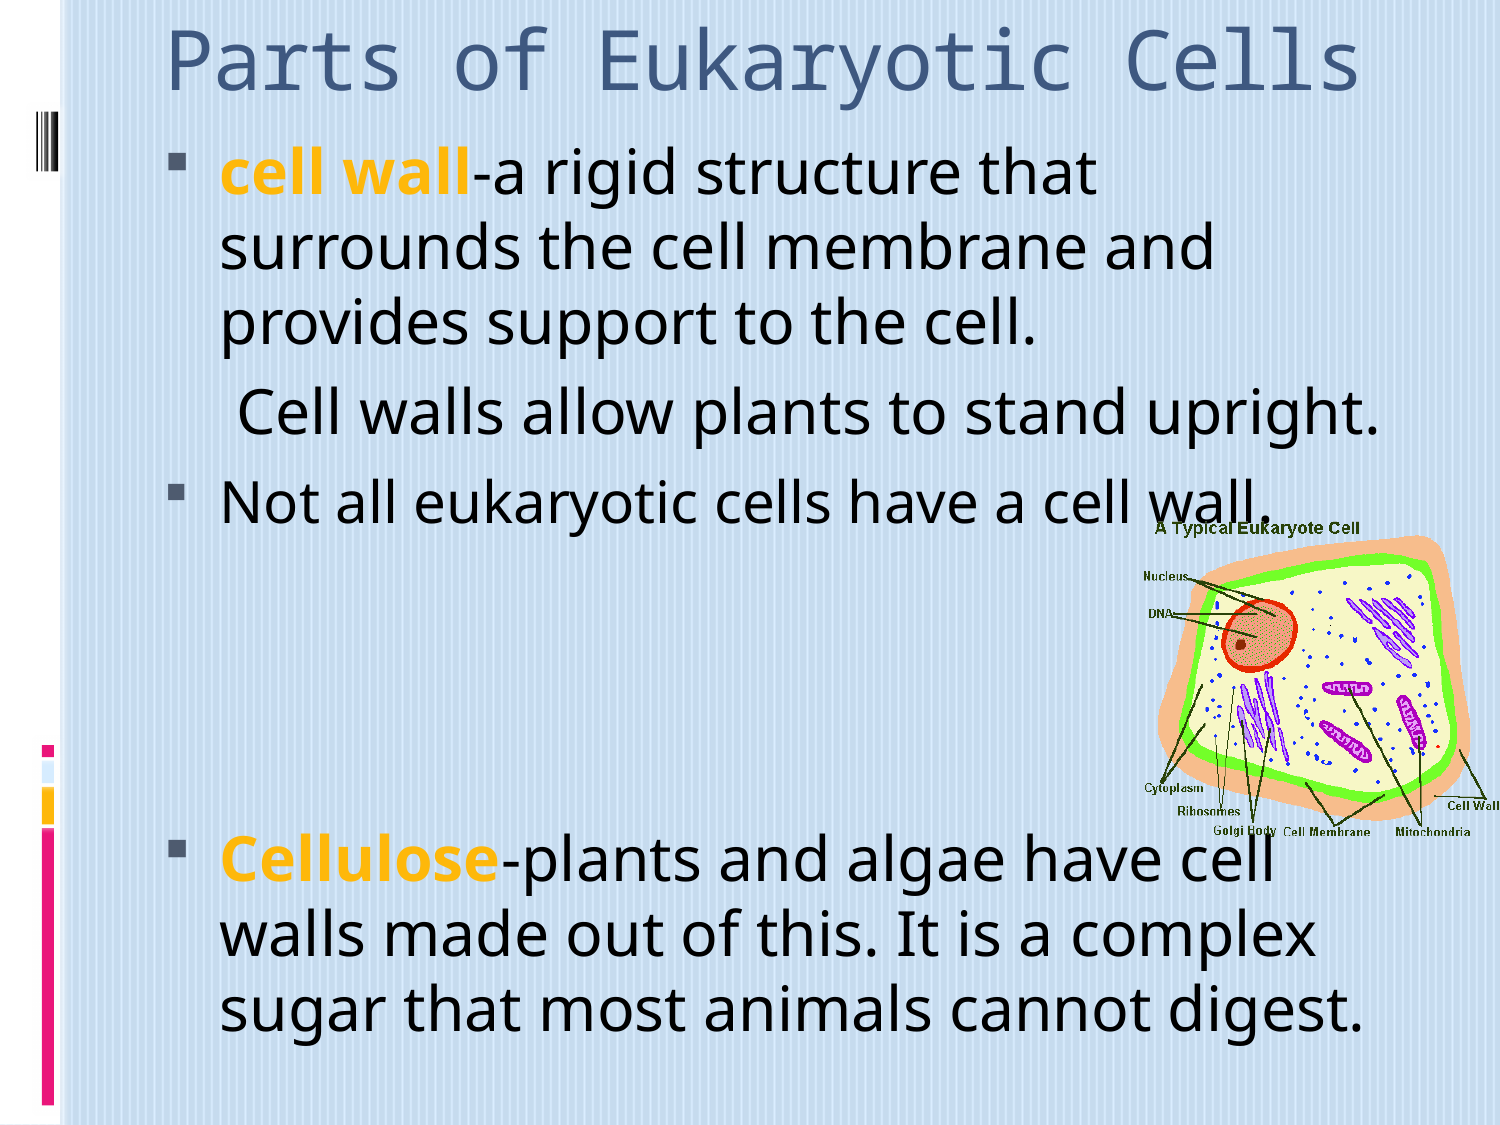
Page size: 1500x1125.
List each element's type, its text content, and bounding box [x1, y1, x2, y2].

picture [1136, 511, 1500, 846]
title Parts of Eukaryotic Cells [150, 0, 1425, 150]
list cell wall-a rigid structure that surrounds the cell membrane and provides support to the cell. Cell walls allow plants to stand upright. Not all eukaryotic cells have a cell wall. Cellulose-plants and algae have cell walls made out of this. It is a complex sugar that most animals cannot digest. [137, 125, 1413, 1125]
